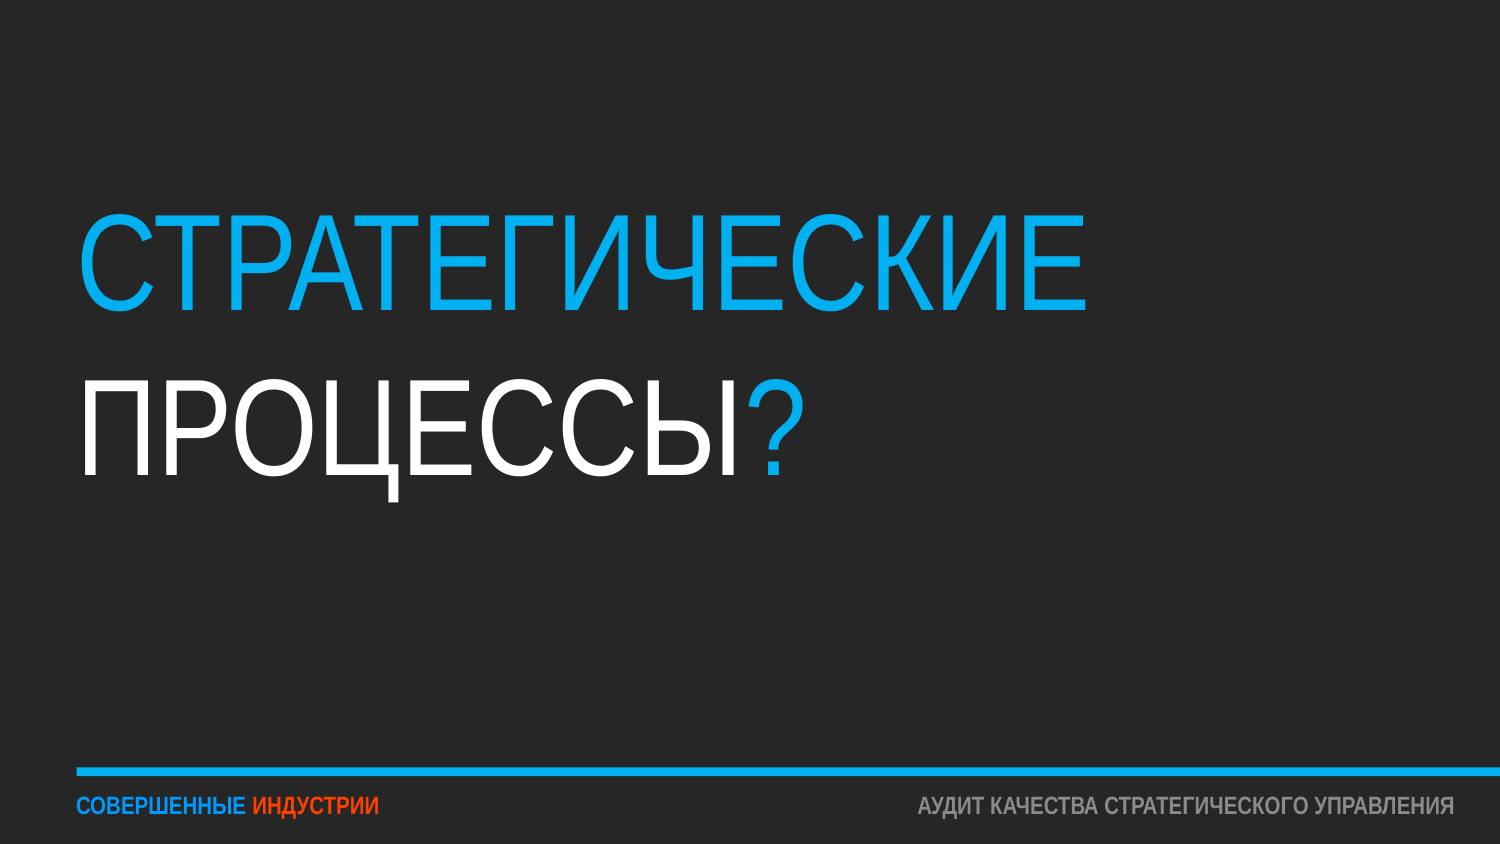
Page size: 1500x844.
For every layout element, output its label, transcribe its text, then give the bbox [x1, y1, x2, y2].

slide_number СОВЕРШЕННЫЕ ИНДУСТРИИ [61, 782, 416, 827]
footer АУДИТ КАЧЕСТВА СТРАТЕГИЧЕСКОГО УПРАВЛЕНИЯ [738, 782, 1471, 827]
title СТРАТЕГИЧЕСКИЕ ПРОЦЕССЫ? [61, 219, 1500, 458]
